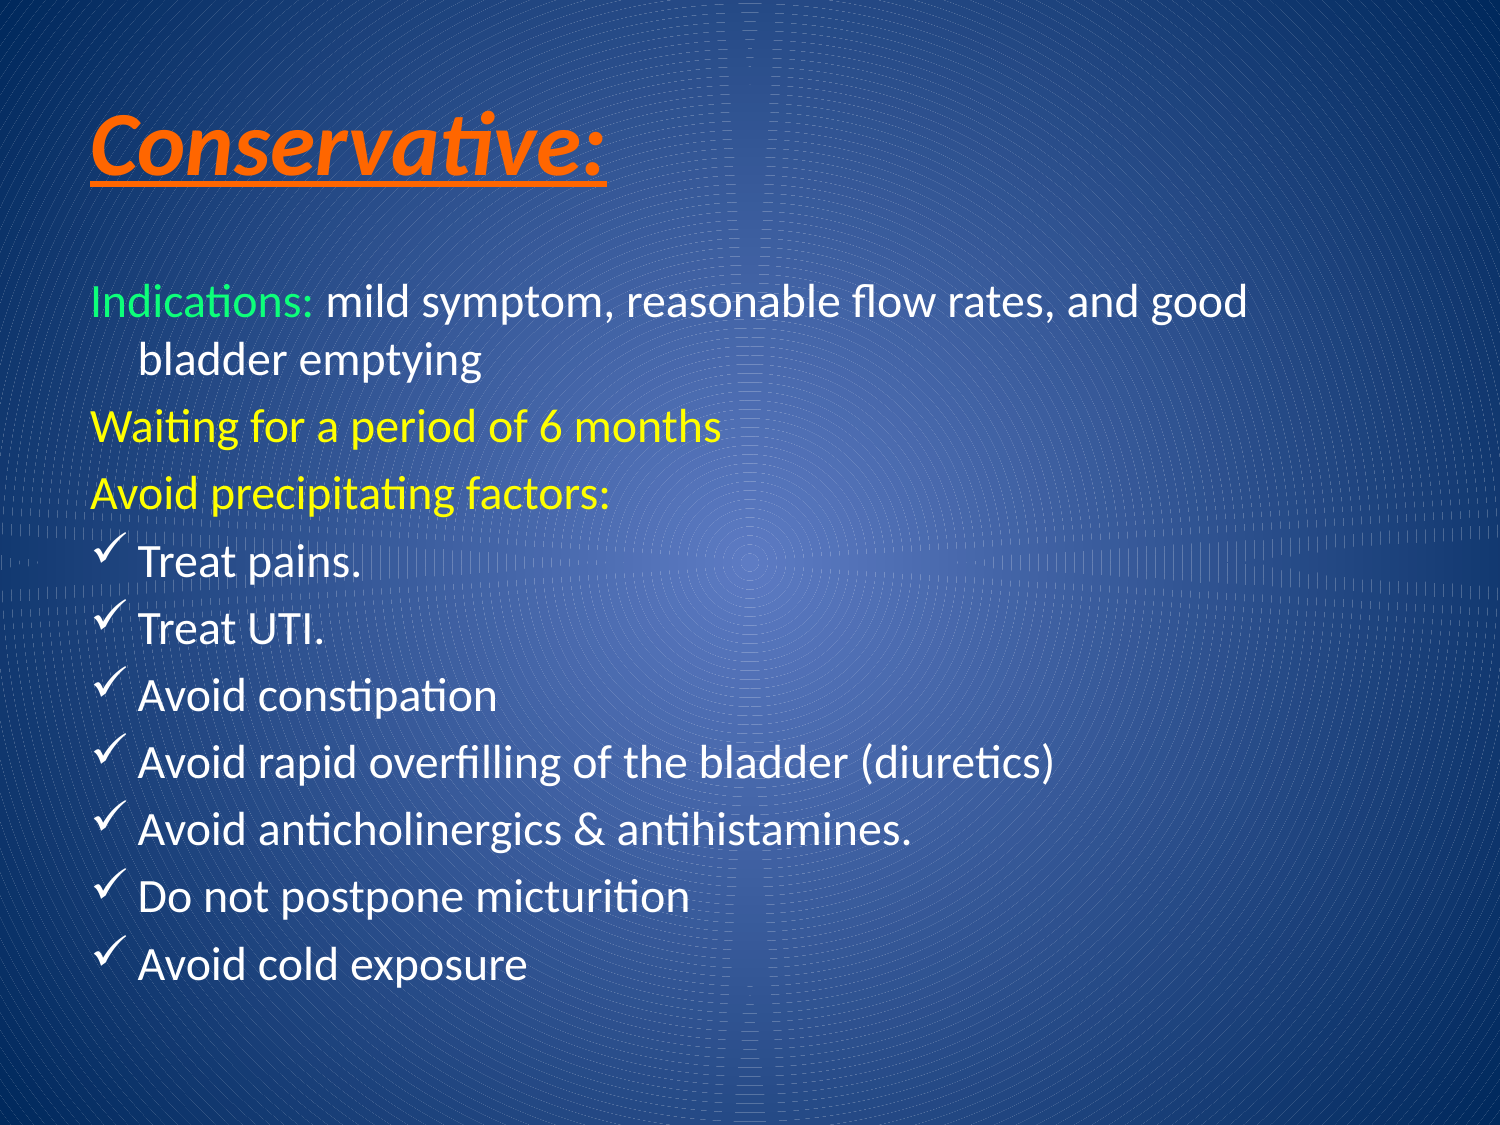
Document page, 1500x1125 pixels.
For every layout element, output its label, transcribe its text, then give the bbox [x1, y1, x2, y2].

title Conservative: [75, 45, 1425, 233]
list Indications: mild symptom, reasonable flow rates, and good bladder emptying Waiting for a period of 6 months Avoid precipitating factors: Treat pains. Treat UTI. Avoid constipation Avoid rapid overfilling of the bladder (diuretics) Avoid anticholinergics & antihistamines. Do not postpone micturition Avoid cold exposure [75, 262, 1425, 1005]
